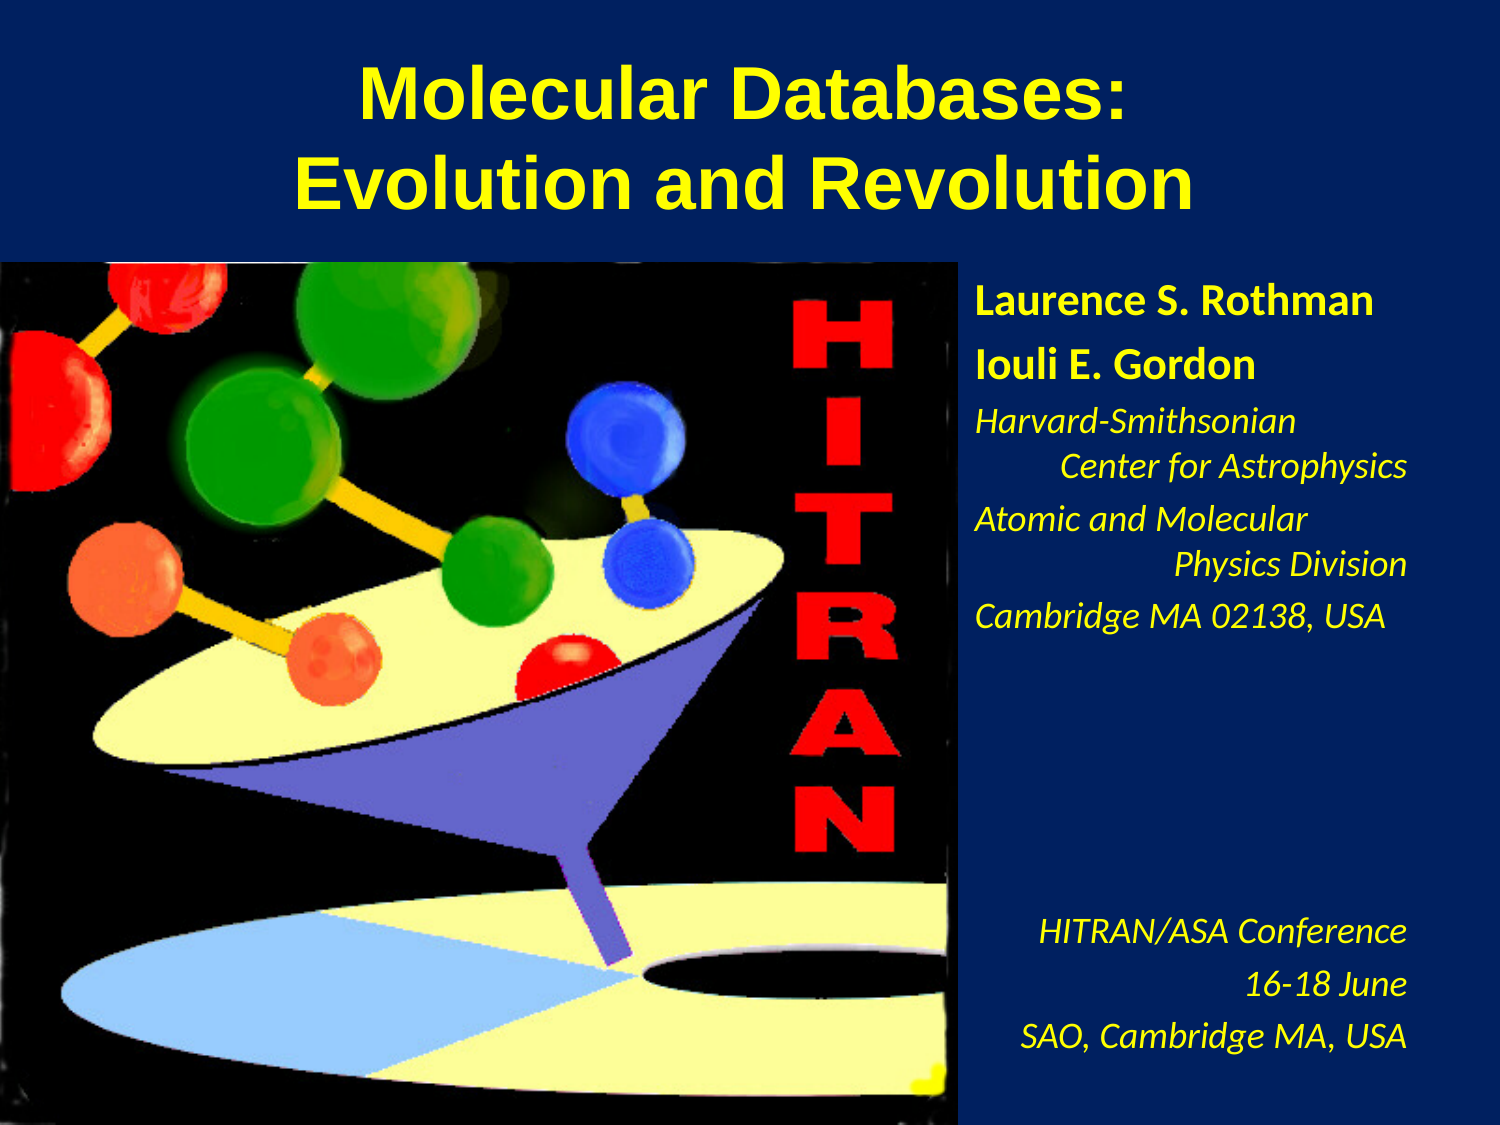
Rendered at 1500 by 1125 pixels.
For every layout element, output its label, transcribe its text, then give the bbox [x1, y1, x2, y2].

text_box Laurence S. Rothman Iouli E. Gordon Harvard-Smithsonian Center for Astrophysics Atomic and Molecular Physics Division Cambridge MA 02138, USA HITRAN/ASA Conference 16-18 June SAO, Cambridge MA, USA [959, 262, 1423, 1064]
text_box Molecular Databases: Evolution and Revolution [278, 37, 1212, 233]
picture [0, 262, 958, 1125]
